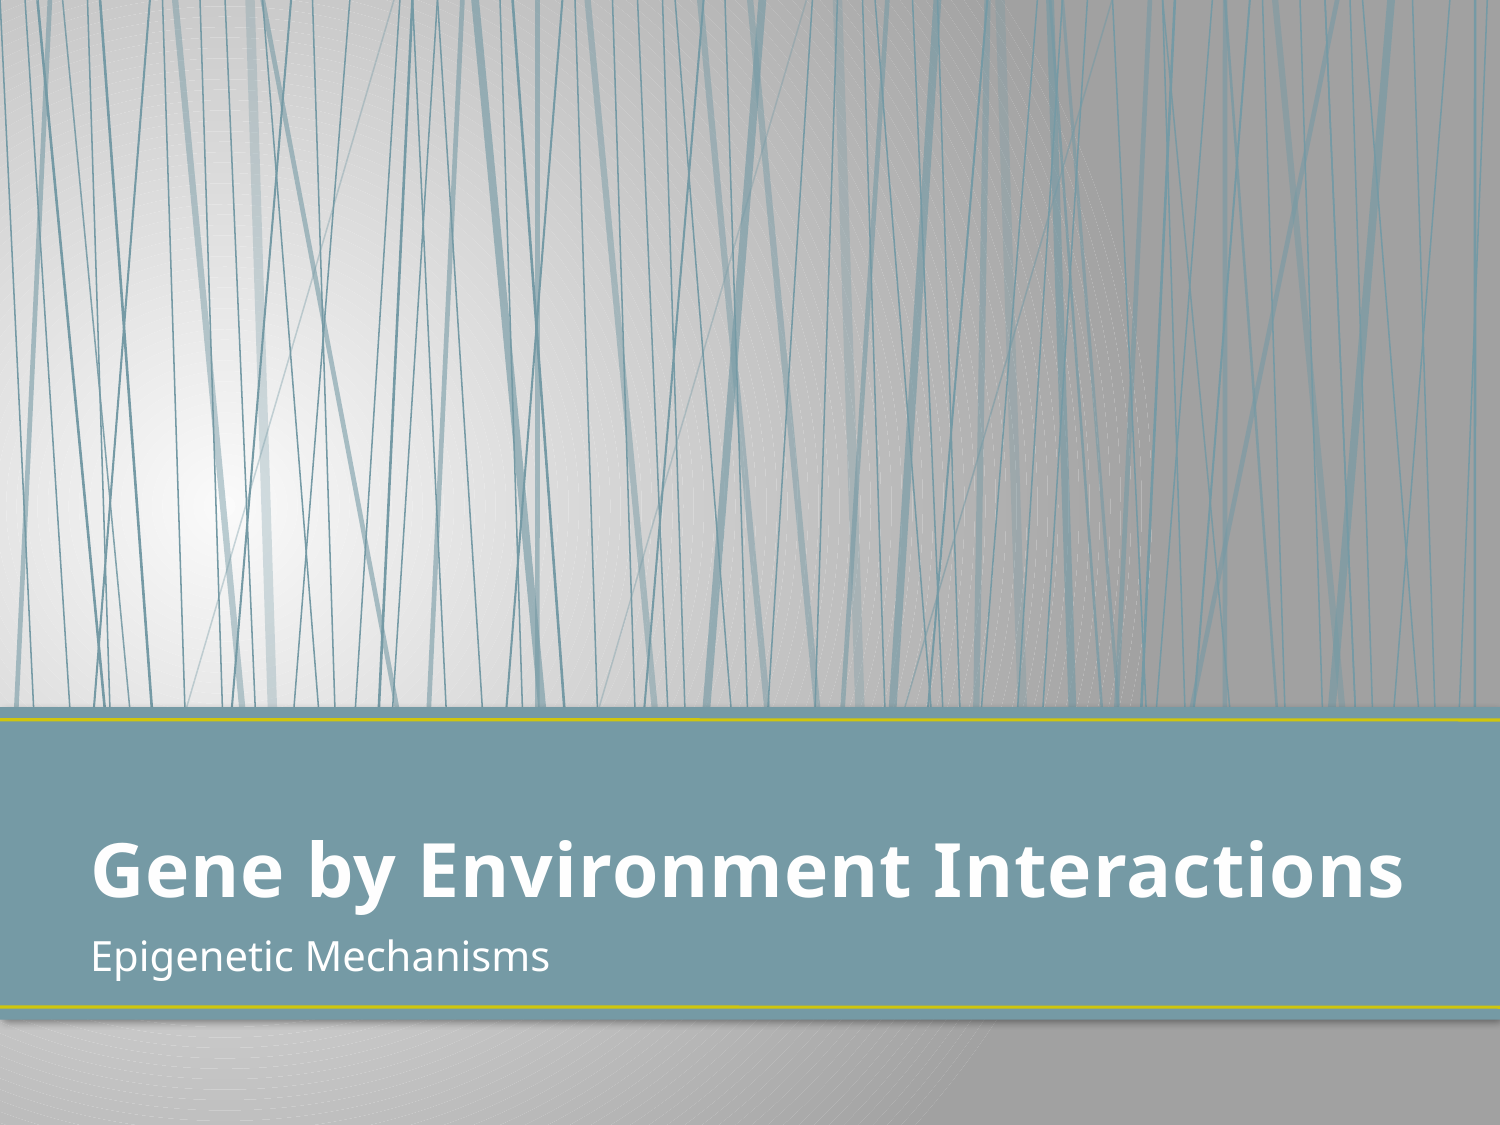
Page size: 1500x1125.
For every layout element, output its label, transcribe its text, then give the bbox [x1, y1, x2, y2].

title Gene by Environment Interactions [75, 732, 1438, 920]
list Epigenetic Mechanisms [75, 922, 1438, 991]
